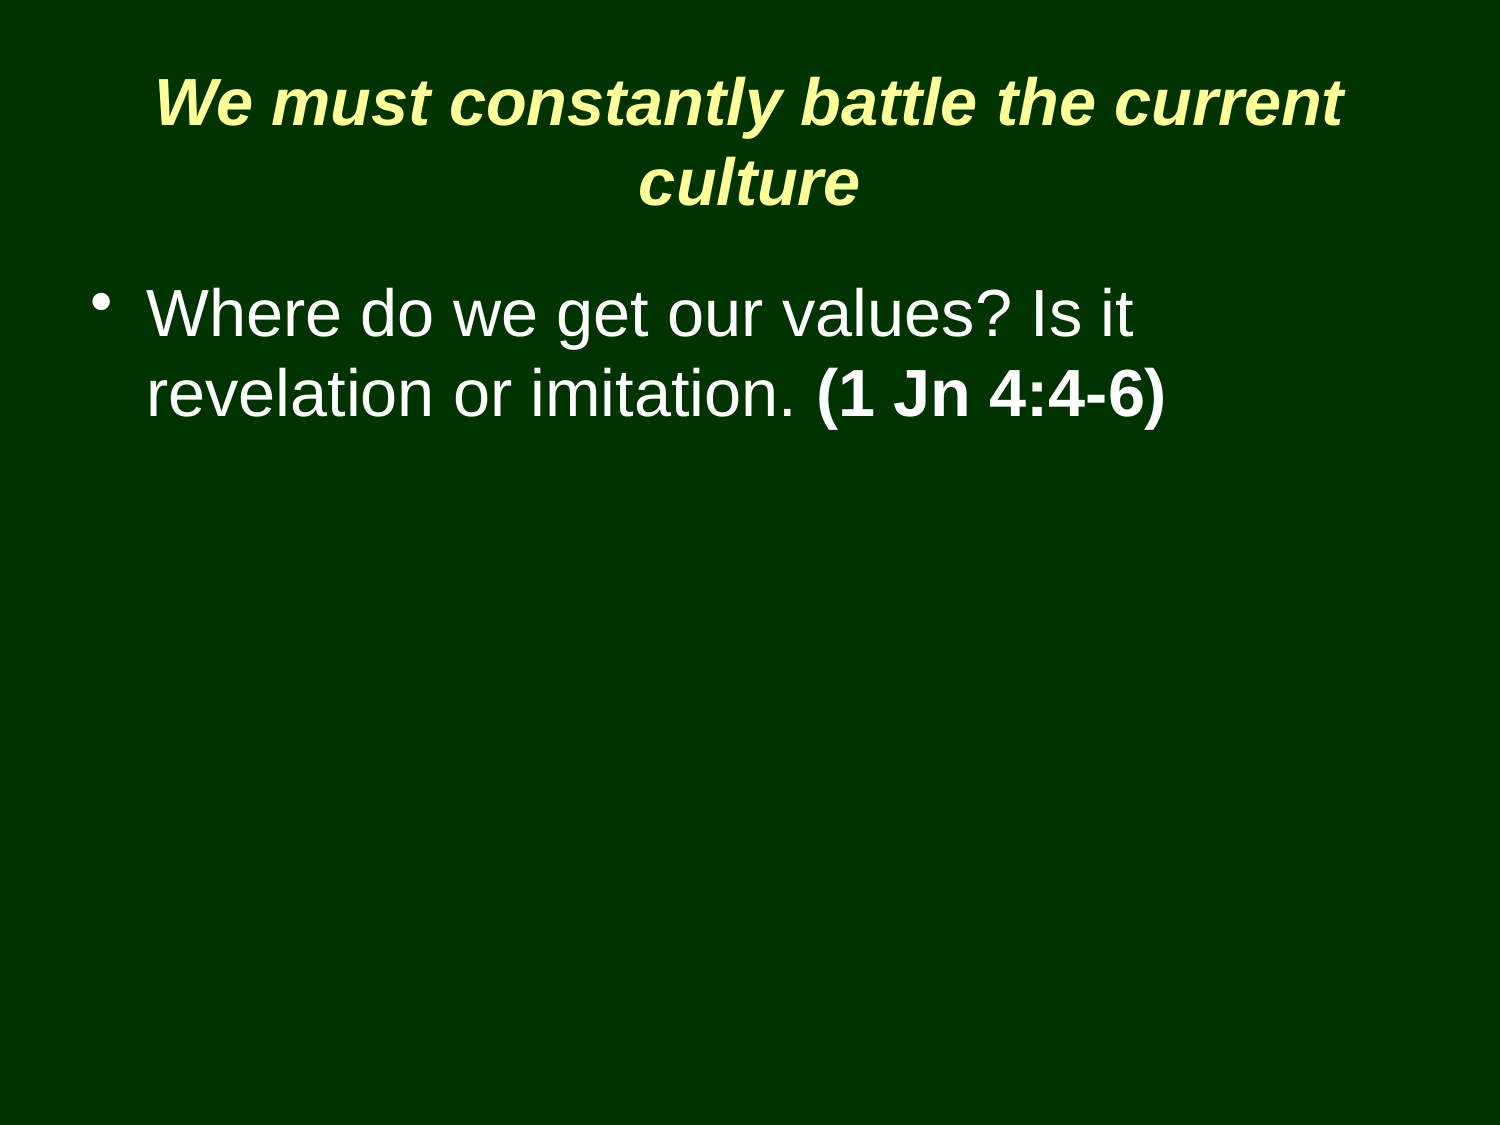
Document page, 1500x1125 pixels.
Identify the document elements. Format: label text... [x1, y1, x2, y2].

title We must constantly battle the current culture [75, 45, 1425, 233]
list Where do we get our values? Is it revelation or imitation. (1 Jn 4:4-6) [75, 262, 1425, 1005]
